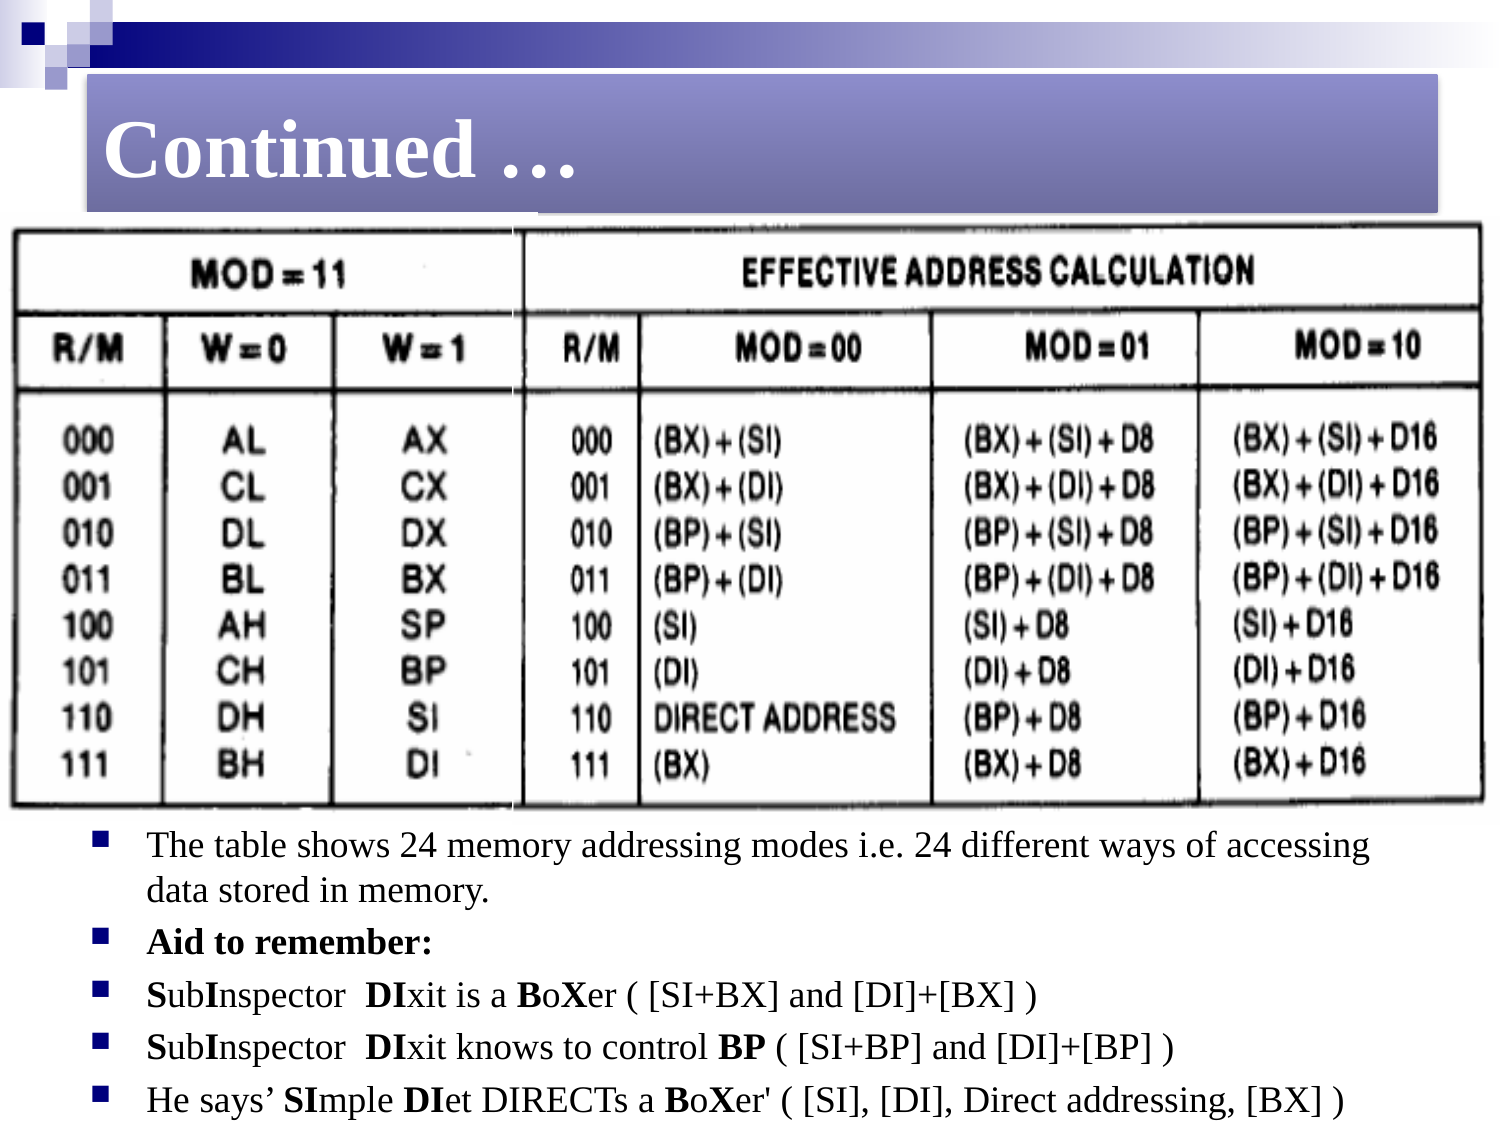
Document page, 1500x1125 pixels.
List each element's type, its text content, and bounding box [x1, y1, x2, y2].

text_box Continued … [87, 74, 1438, 210]
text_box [0, 212, 1500, 826]
list The table shows 24 memory addressing modes i.e. 24 different ways of accessing data stored in memory. Aid to remember: SubInspector DIxit is a BoXer ( [SI+BX] and [DI]+[BX] ) SubInspector DIxit knows to control BP ( [SI+BP] and [DI]+[BP] ) He says’ SImple DIet DIRECTs a BoXer' ( [SI], [DI], Direct addressing, [BX] ) [74, 834, 1426, 1125]
